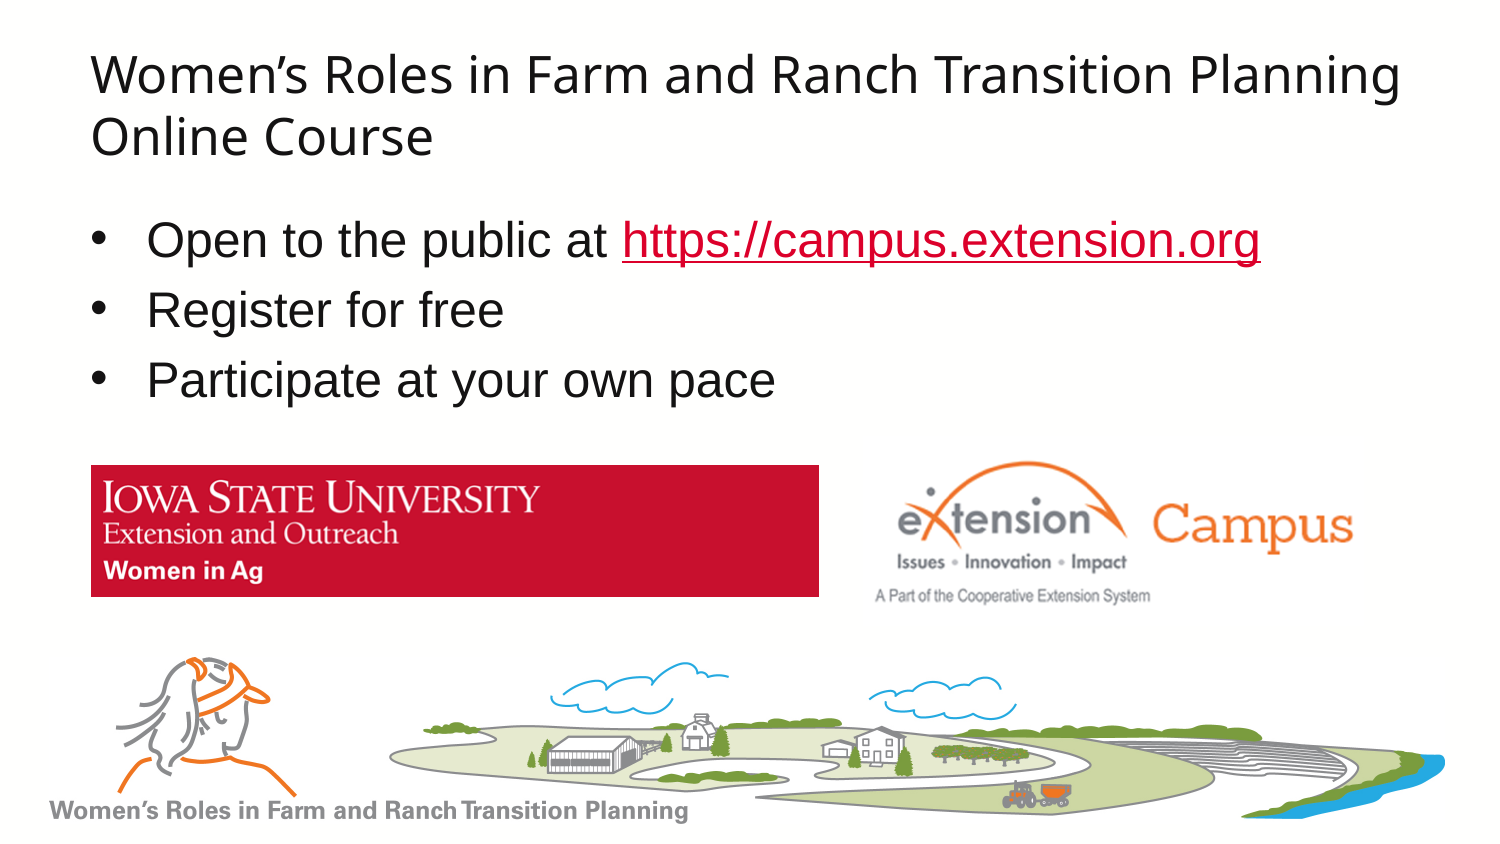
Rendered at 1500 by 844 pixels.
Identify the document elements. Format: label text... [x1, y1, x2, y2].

picture [863, 436, 1364, 626]
picture [90, 465, 819, 597]
title Women’s Roles in Farm and Ranch Transition Planning Online Course [75, 33, 1425, 175]
list Open to the public at https://campus.extension.org Register for free Participate at your own pace [74, 199, 1426, 673]
picture [49, 657, 1445, 824]
